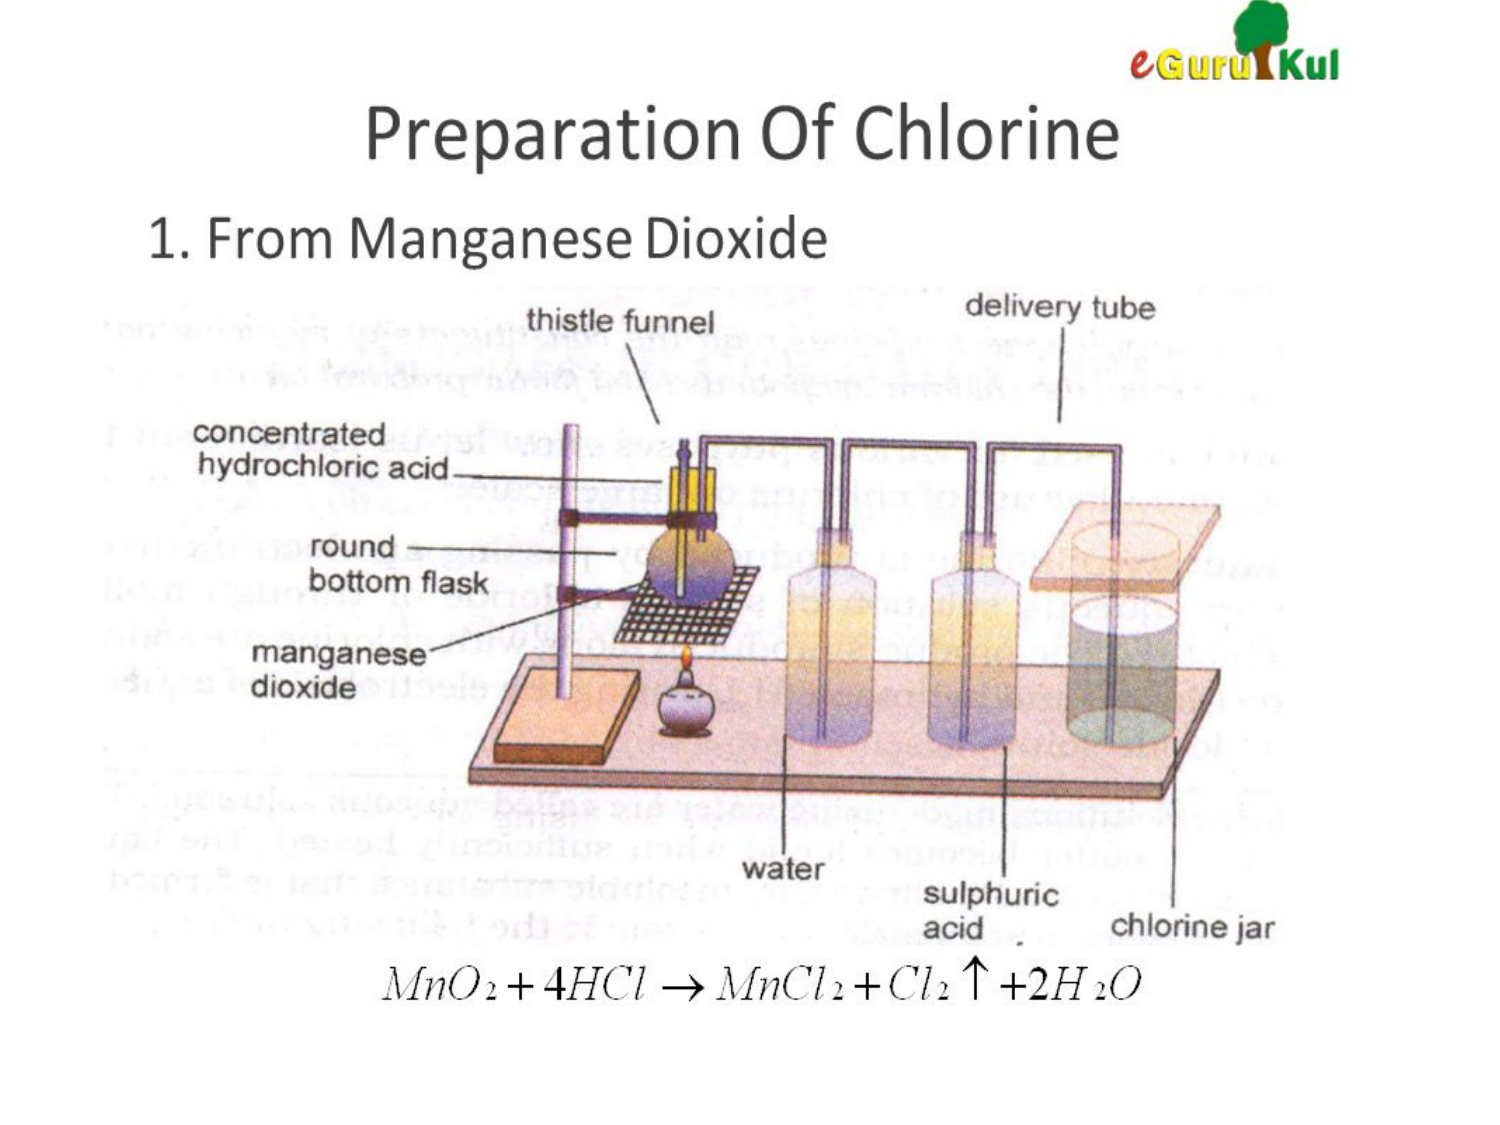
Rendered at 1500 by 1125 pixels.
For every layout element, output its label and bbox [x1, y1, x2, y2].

list [70, 0, 1419, 1079]
